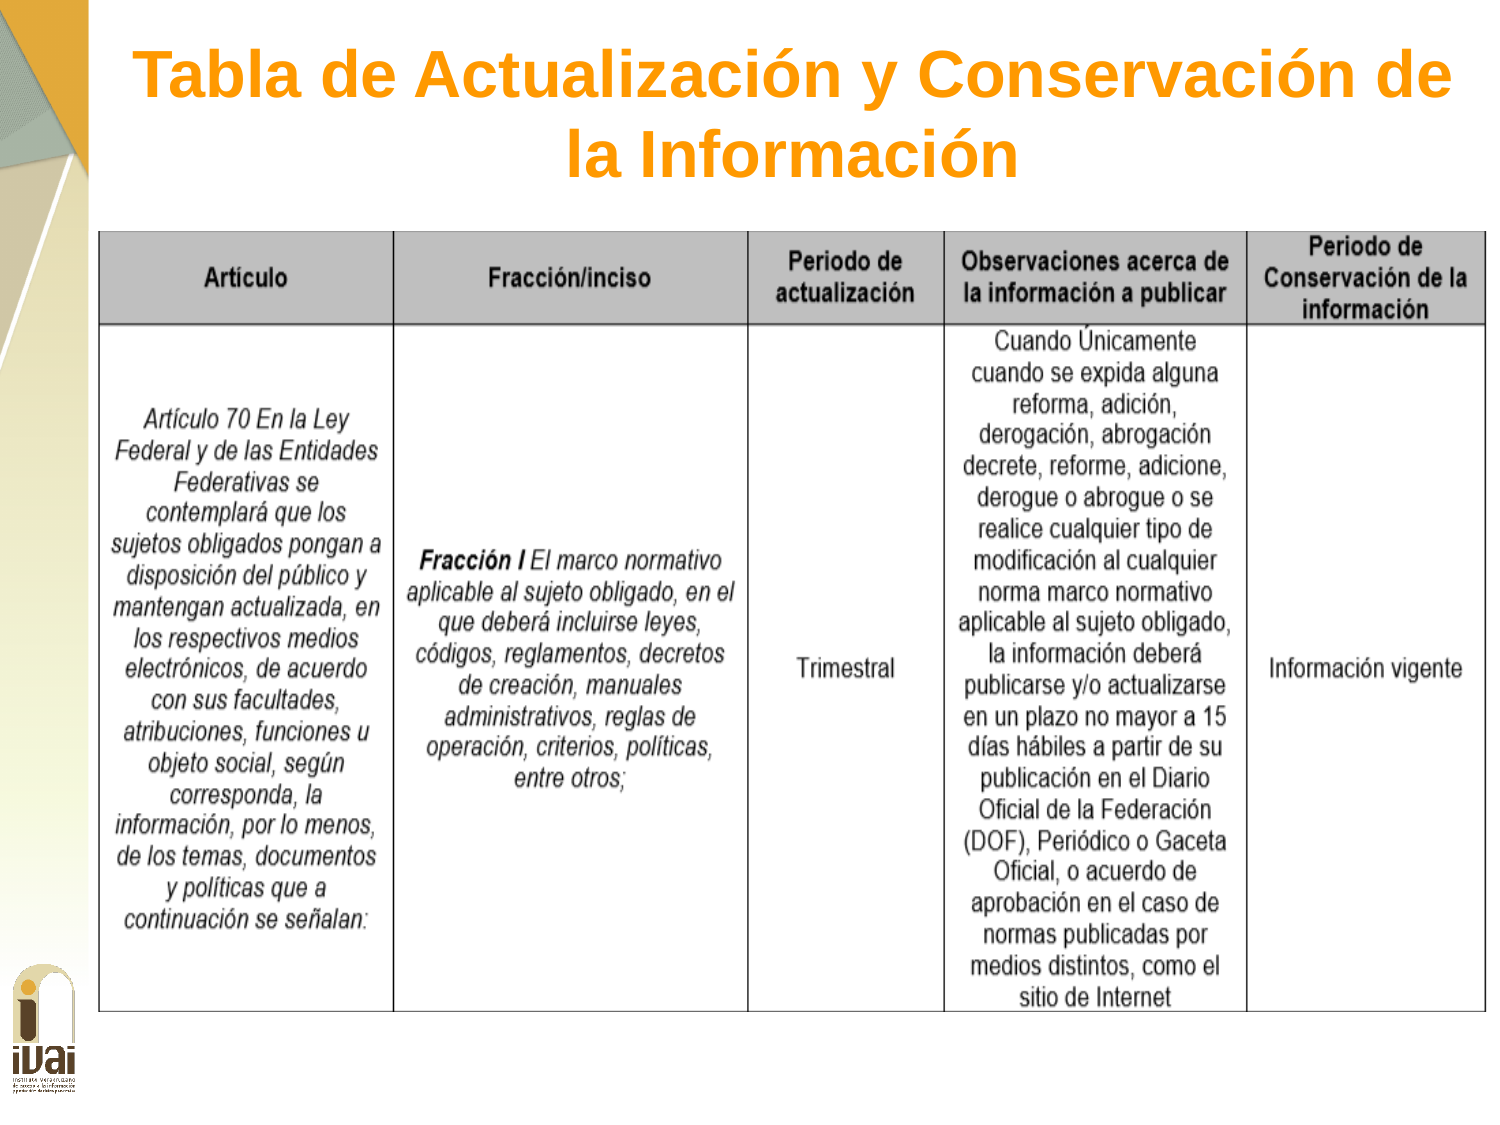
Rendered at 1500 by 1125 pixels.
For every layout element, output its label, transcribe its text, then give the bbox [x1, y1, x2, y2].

subtitle Tabla de Actualización y Conservación de la Información [123, 23, 1474, 197]
picture [0, 0, 1496, 1094]
